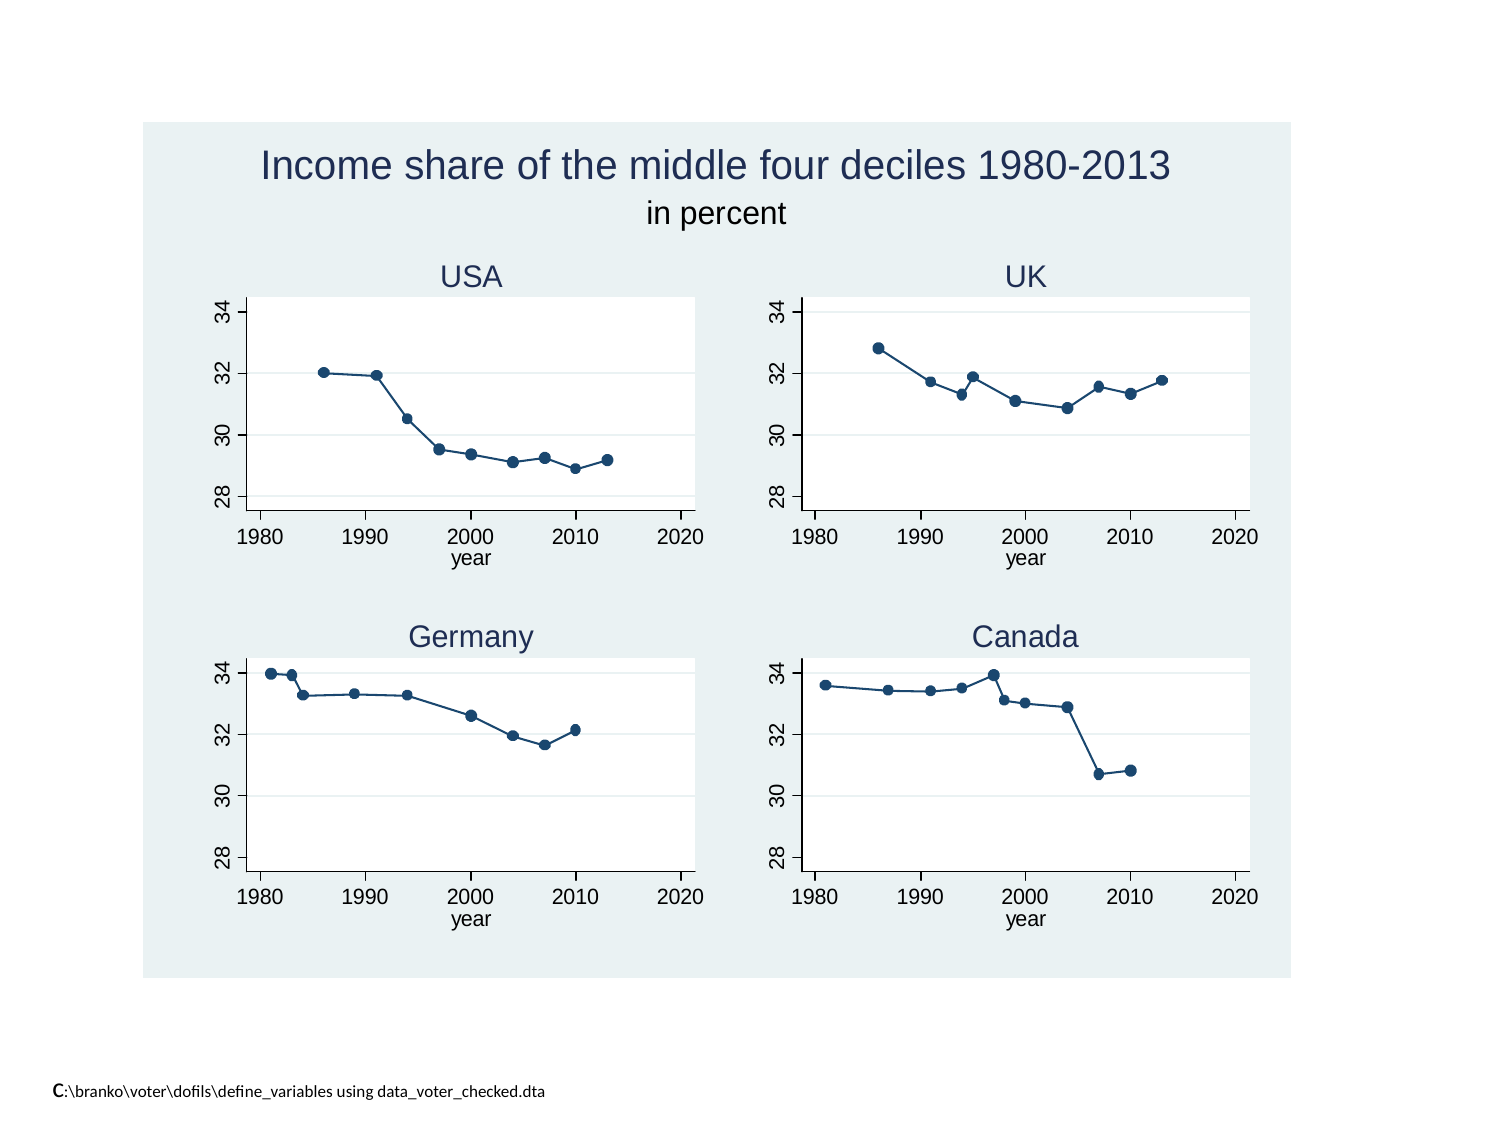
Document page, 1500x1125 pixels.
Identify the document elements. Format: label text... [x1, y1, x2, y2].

text_box c:\branko\voter\dofils\define_variables using data_voter_checked.dta [37, 1061, 958, 1111]
picture [133, 112, 1301, 988]
